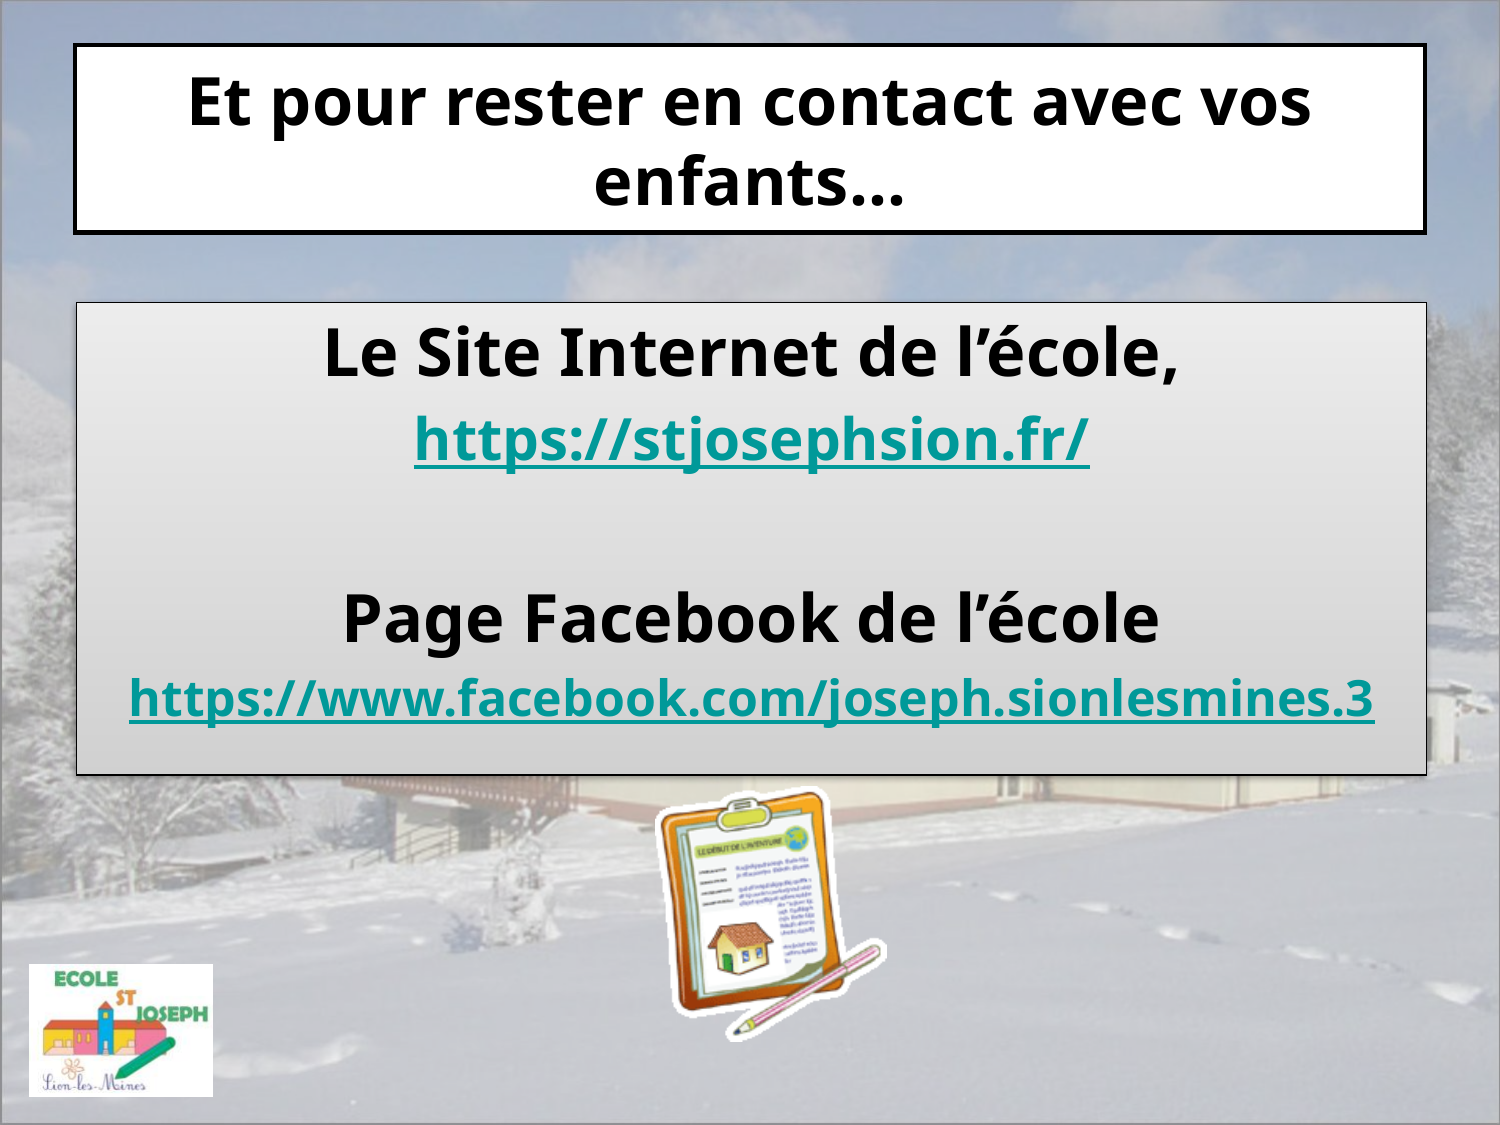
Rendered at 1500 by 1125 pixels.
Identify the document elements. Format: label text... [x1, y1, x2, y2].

picture [29, 963, 213, 1097]
picture [655, 786, 887, 1042]
list Le Site Internet de l’école, https://stjosephsion.fr/ Page Facebook de l’école https://www.facebook.com/joseph.sionlesmines.3 [76, 302, 1427, 776]
title Et pour rester en contact avec vos enfants… [73, 43, 1427, 235]
